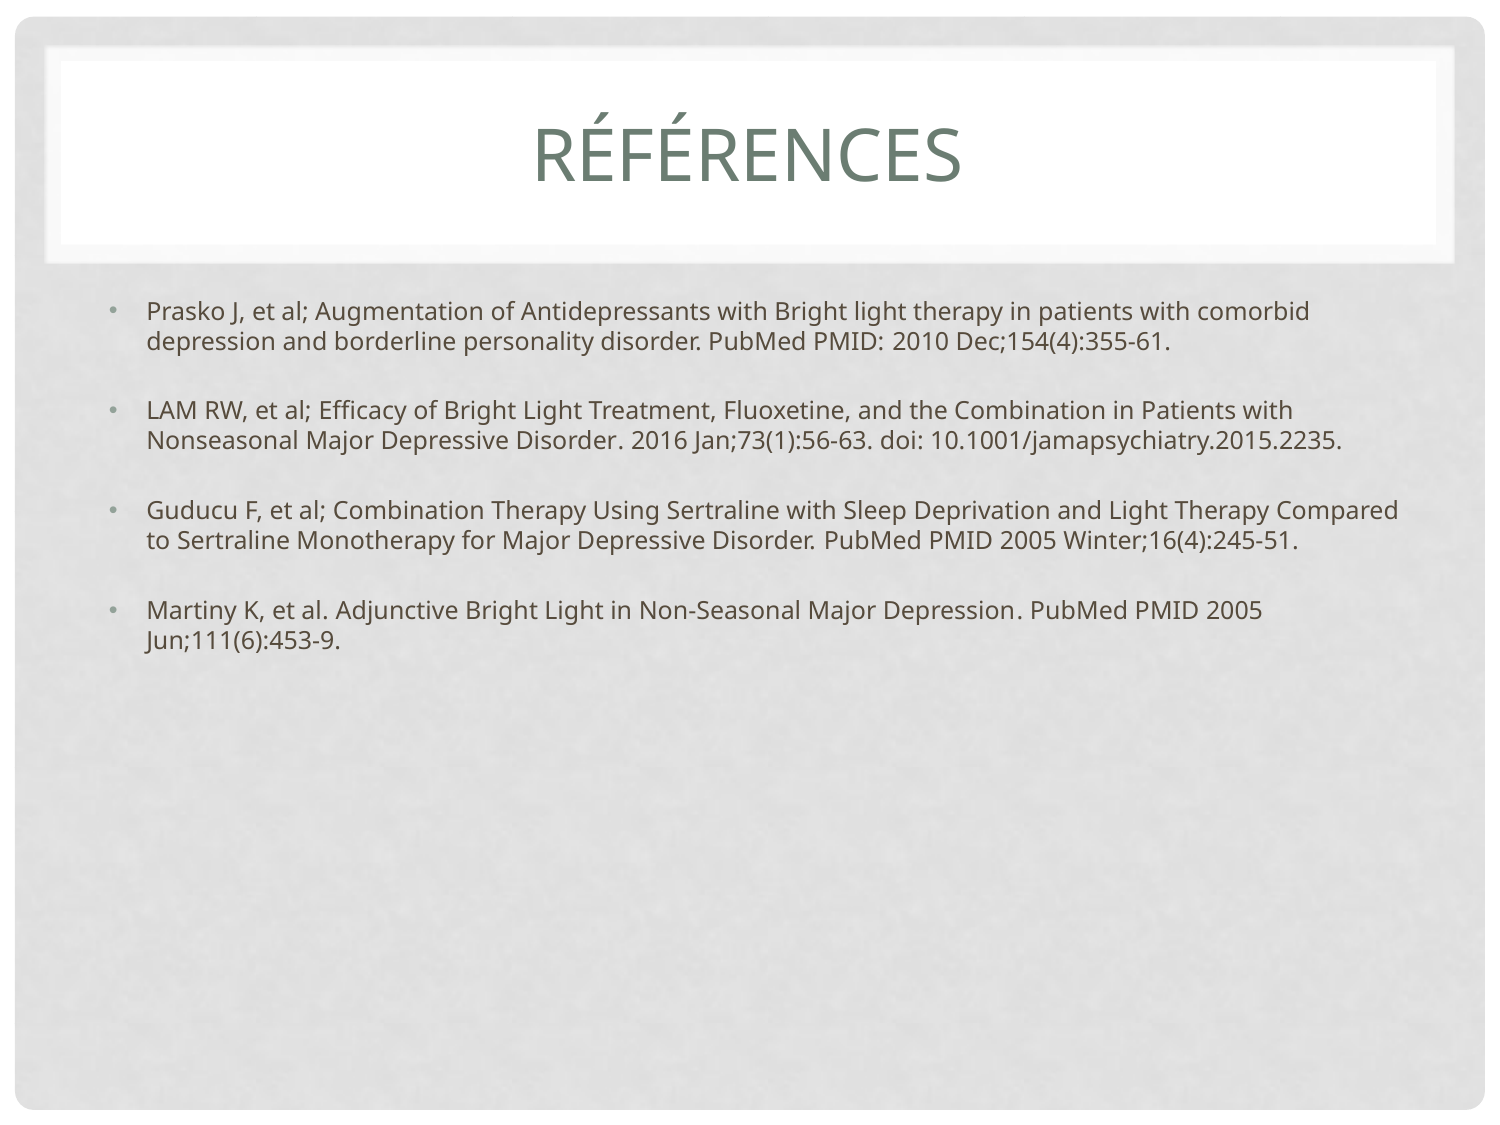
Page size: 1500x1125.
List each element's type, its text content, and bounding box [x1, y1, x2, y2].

title Références [69, 66, 1425, 238]
list Prasko J, et al; Augmentation of Antidepressants with Bright light therapy in patients with comorbid depression and borderline personality disorder. PubMed PMID: 2010 Dec;154(4):355-61. LAM RW, et al; Efficacy of Bright Light Treatment, Fluoxetine, and the Combination in Patients with Nonseasonal Major Depressive Disorder. 2016 Jan;73(1):56-63. doi: 10.1001/jamapsychiatry.2015.2235. Guducu F, et al; Combination Therapy Using Sertraline with Sleep Deprivation and Light Therapy Compared to Sertraline Monotherapy for Major Depressive Disorder. PubMed PMID 2005 Winter;16(4):245-51. Martiny K, et al. Adjunctive Bright Light in Non-Seasonal Major Depression. PubMed PMID 2005 Jun;111(6):453-9. [75, 287, 1425, 1005]
